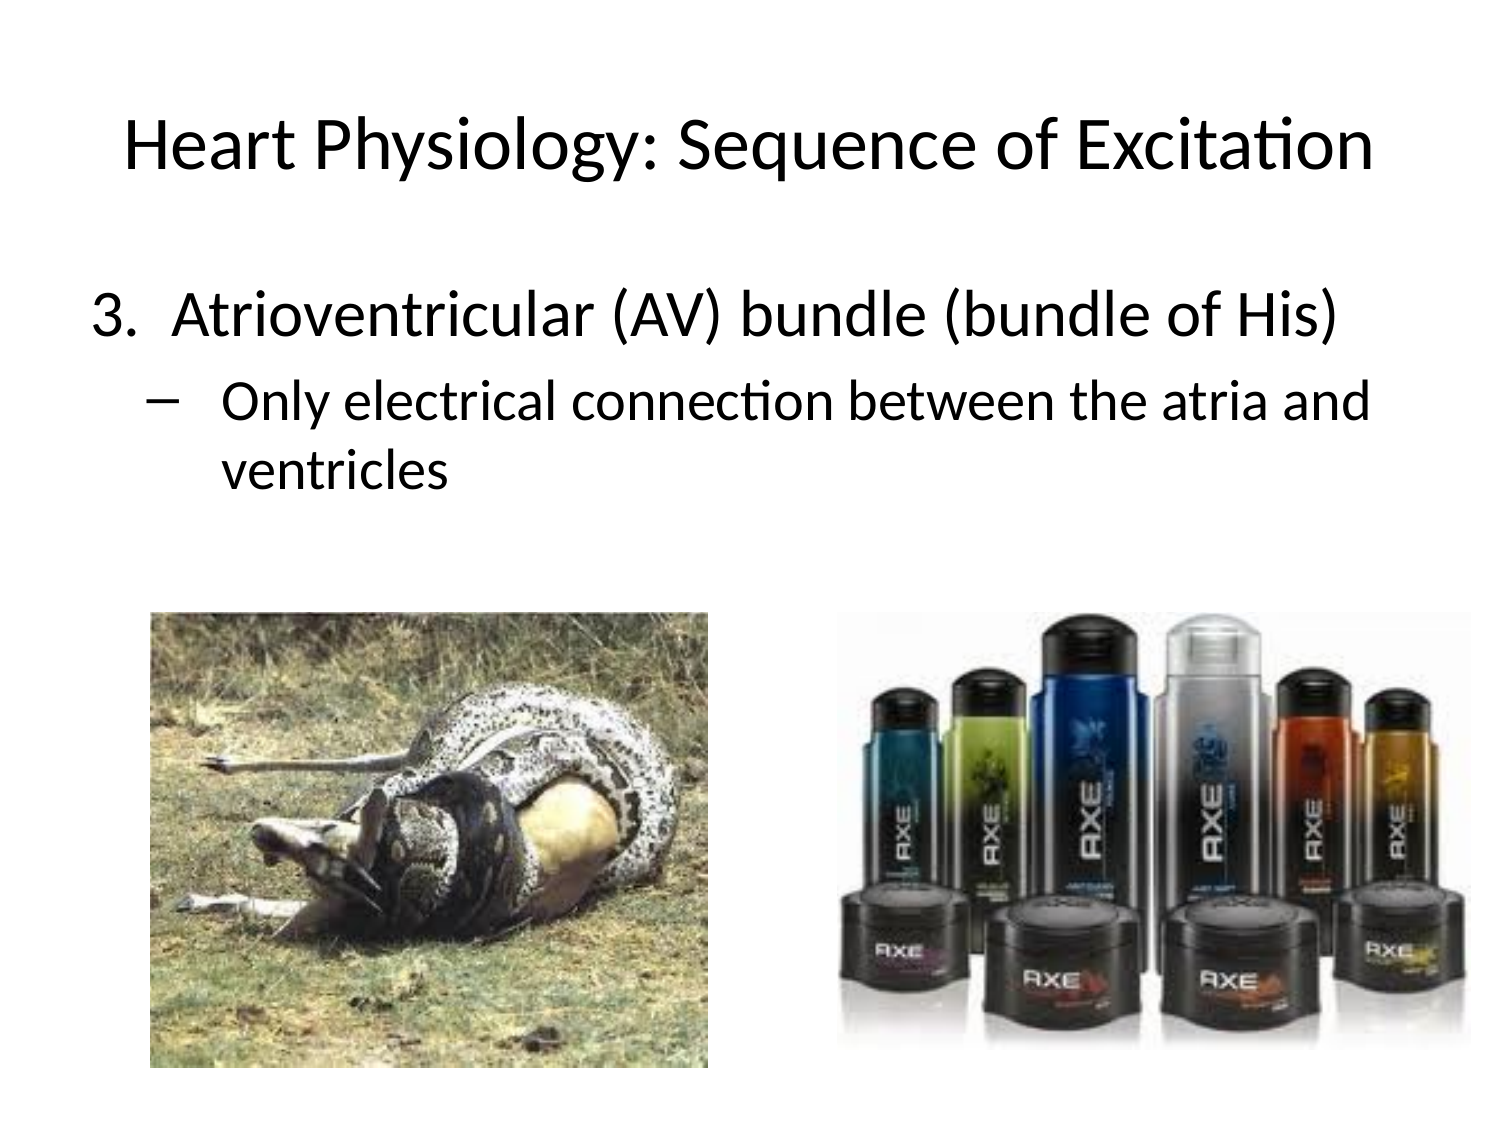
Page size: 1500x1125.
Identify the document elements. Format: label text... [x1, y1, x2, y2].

picture [149, 612, 708, 1068]
picture [837, 612, 1471, 1051]
title Heart Physiology: Sequence of Excitation [75, 45, 1425, 233]
list Atrioventricular (AV) bundle (bundle of His) Only electrical connection between the atria and ventricles [75, 262, 1425, 1005]
